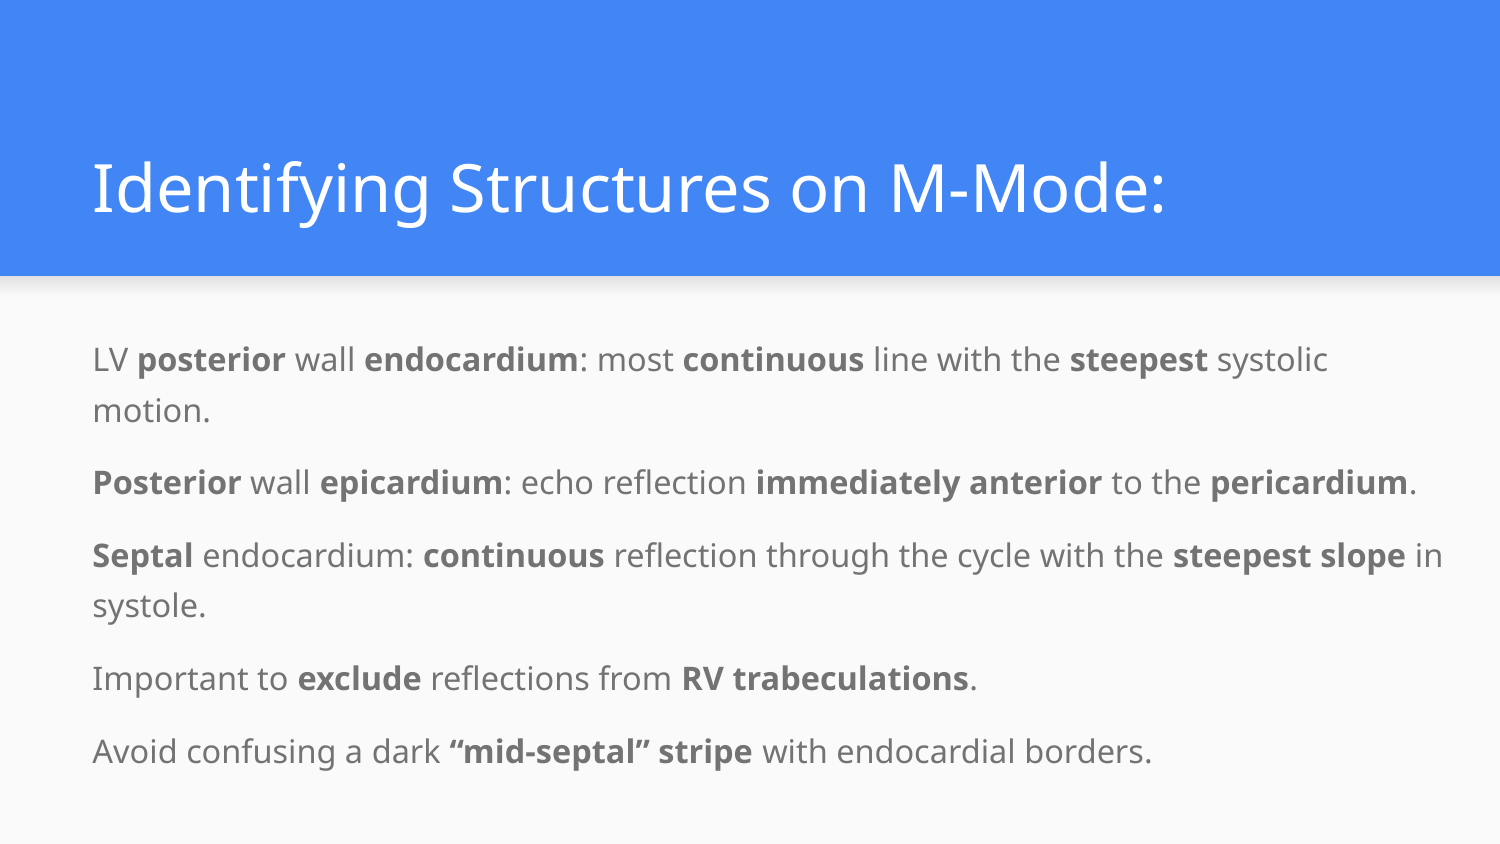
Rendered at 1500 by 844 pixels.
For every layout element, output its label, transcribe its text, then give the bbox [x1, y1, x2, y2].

list LV posterior wall endocardium: most continuous line with the steepest systolic motion. Posterior wall epicardium: echo reflection immediately anterior to the pericardium. Septal endocardium: continuous reflection through the cycle with the steepest slope in systole. Important to exclude reflections from RV trabeculations. Avoid confusing a dark “mid-septal” stripe with endocardial borders. [77, 314, 1468, 793]
title Identifying Structures on M-Mode: [77, 121, 1427, 248]
